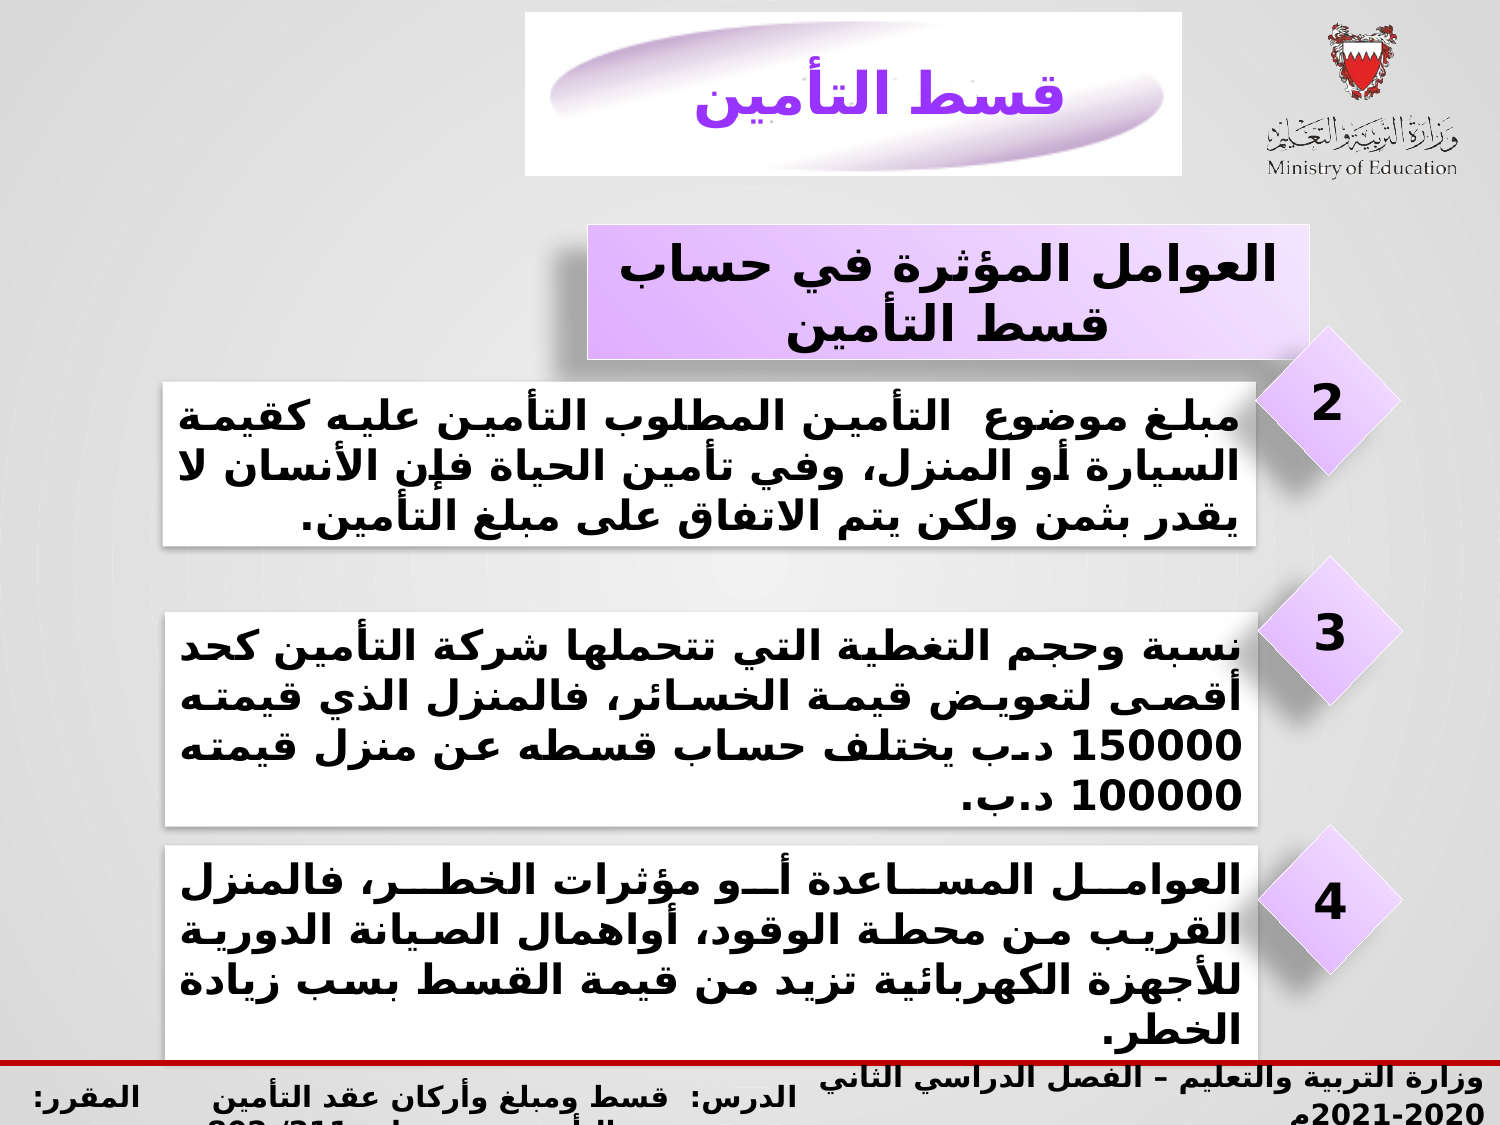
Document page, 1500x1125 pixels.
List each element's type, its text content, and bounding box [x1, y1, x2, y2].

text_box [164, 824, 1403, 975]
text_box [525, 12, 1182, 176]
text_box العوامل المؤثرة في حساب قسط التأمين [587, 224, 1310, 325]
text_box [164, 555, 1403, 779]
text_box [162, 325, 1401, 498]
text_box وزارة التربية والتعليم – الفصل الدراسي الثاني 2020-2021م [798, 1064, 1500, 1125]
picture [1229, 0, 1500, 208]
text_box الدرس: قسط ومبلغ وأركان عقد التأمين المقرر: التأمين تام 211/ 802 [0, 1071, 798, 1125]
